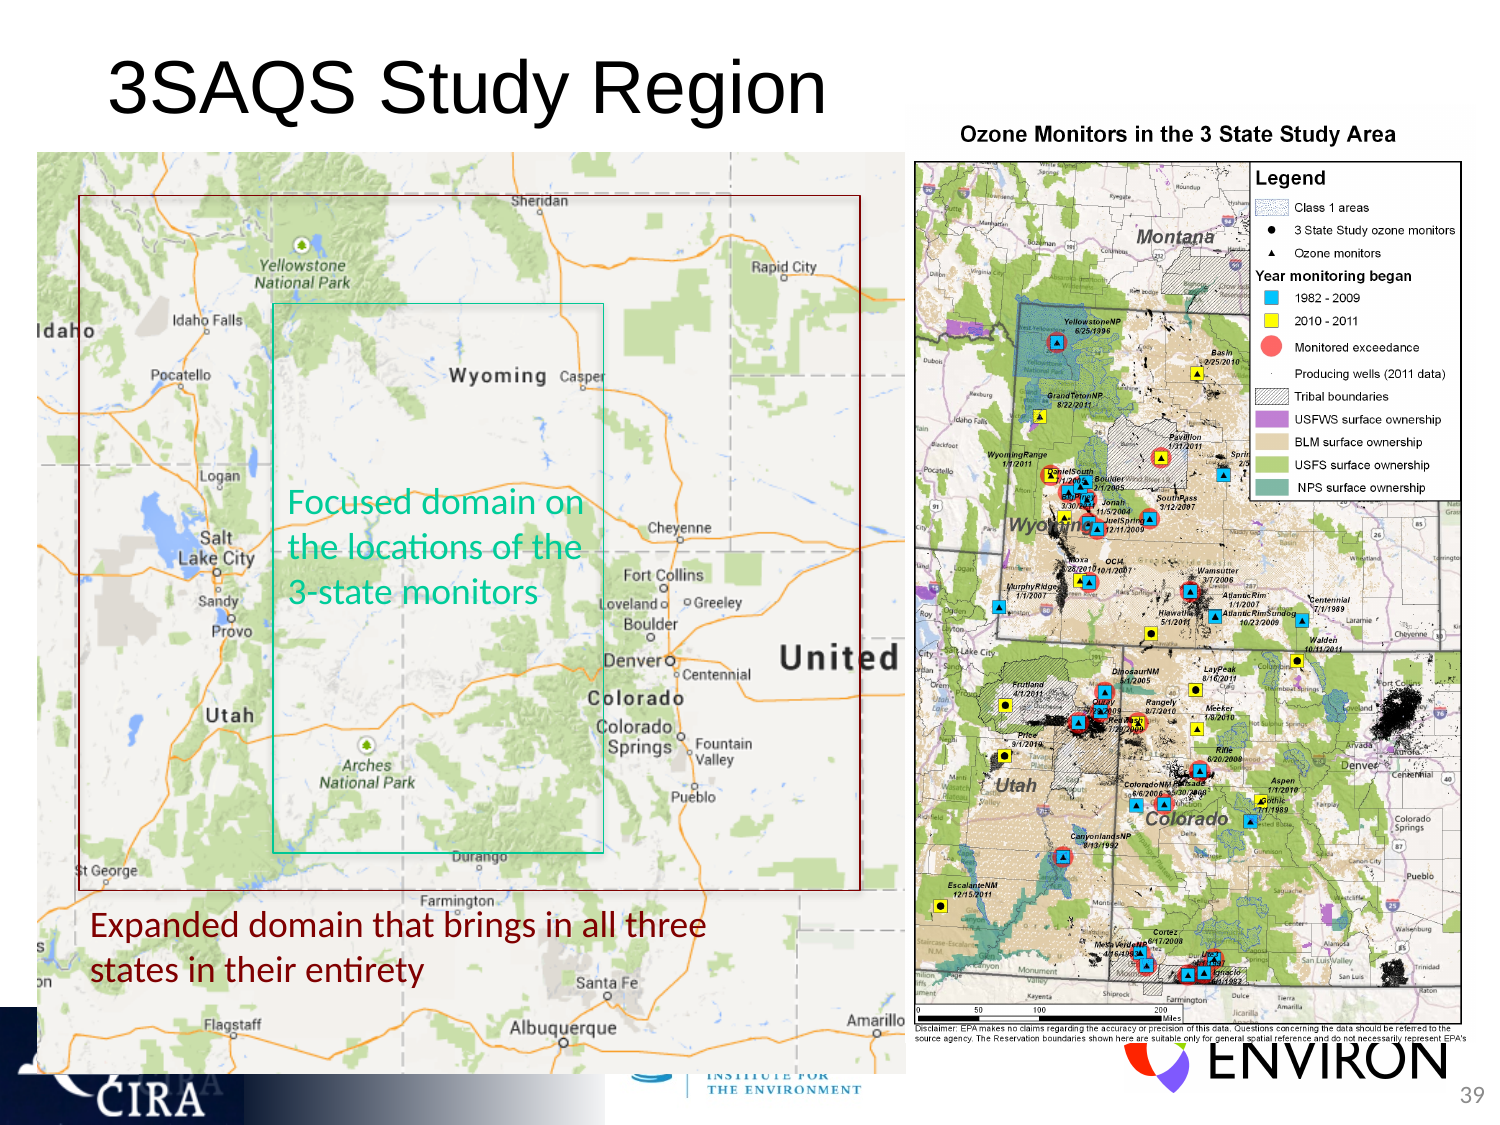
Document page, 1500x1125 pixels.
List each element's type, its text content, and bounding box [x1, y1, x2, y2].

picture [0, 103, 1476, 1125]
title 3SAQS Study Region [53, 6, 884, 150]
